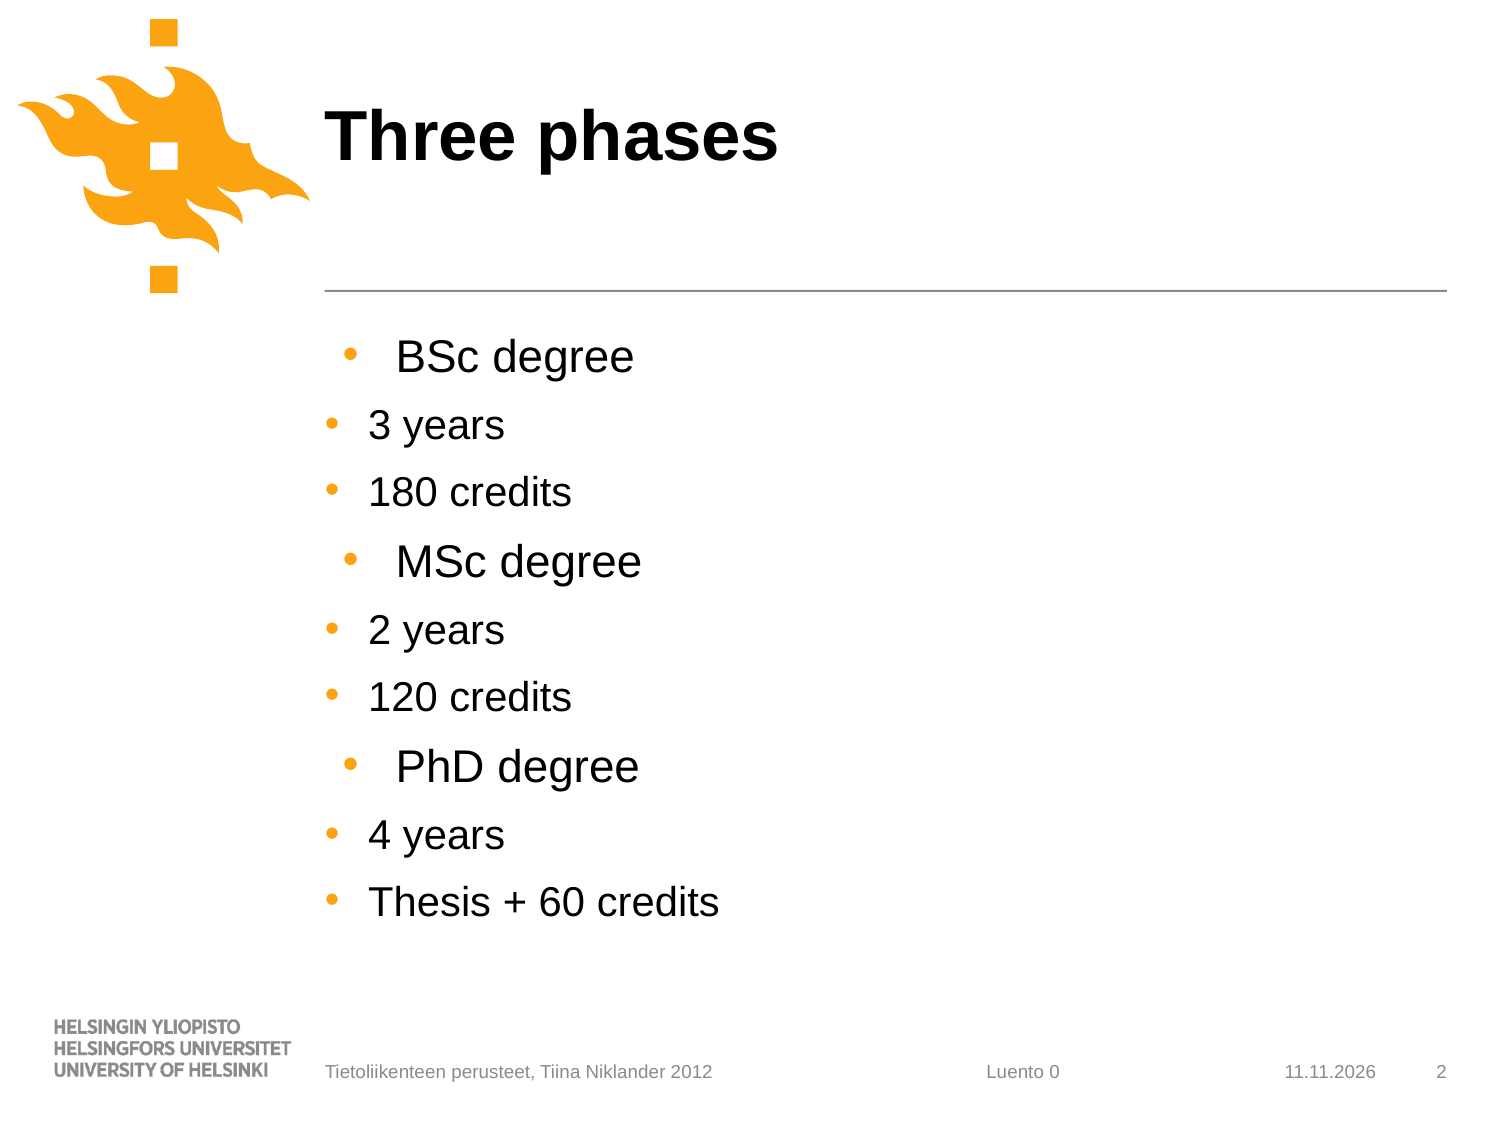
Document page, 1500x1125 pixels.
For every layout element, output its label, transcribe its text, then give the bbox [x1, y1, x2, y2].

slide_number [1230, 1011, 1376, 1083]
footer Tietoliikenteen perusteet, Tiina Niklander 2012 [324, 1011, 750, 1083]
picture [53, 1017, 292, 1079]
list BSc degree 3 years 180 credits MSc degree 2 years 120 credits PhD degree 4 years Thesis + 60 credits [324, 326, 1448, 988]
slide_number 2 [1376, 1011, 1447, 1083]
title Three phases [324, 89, 1448, 280]
